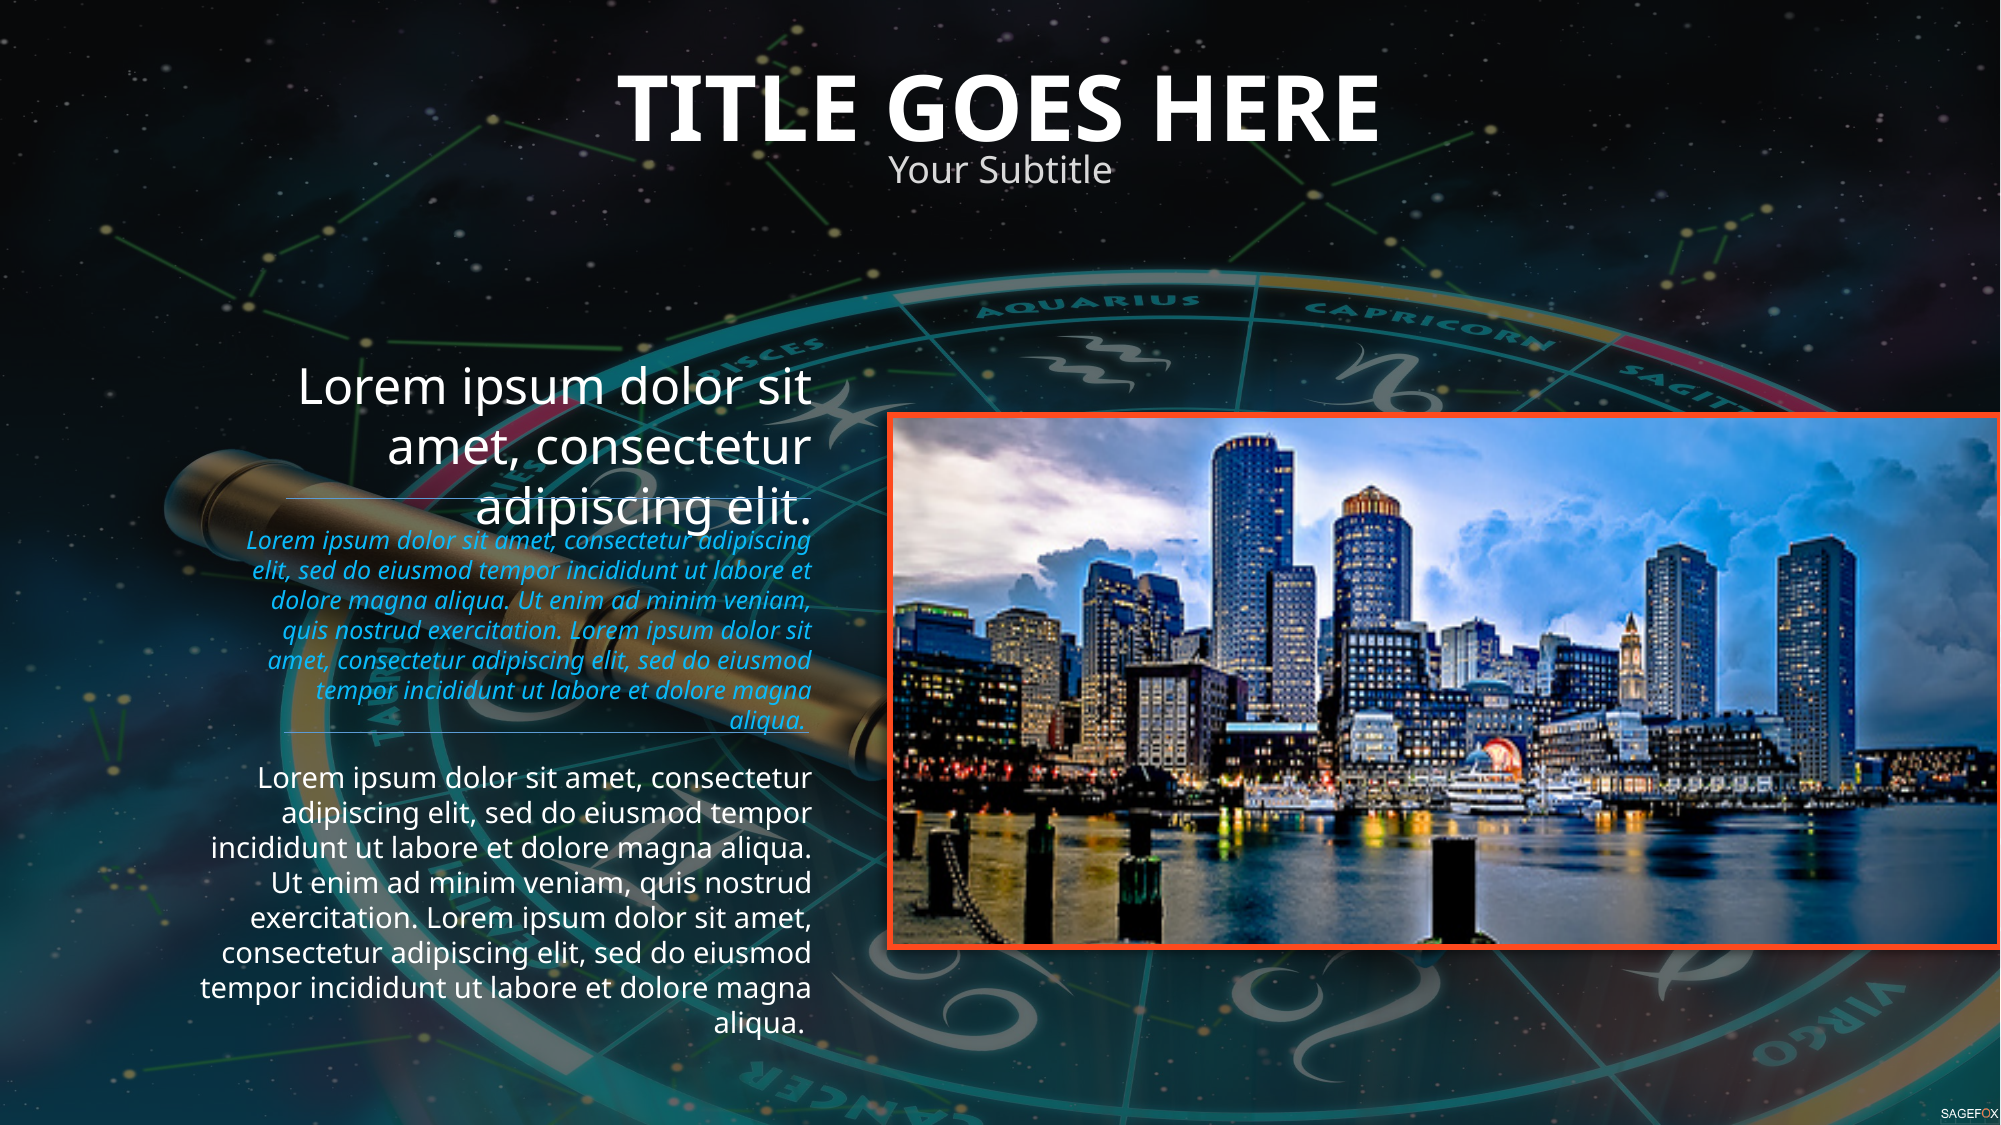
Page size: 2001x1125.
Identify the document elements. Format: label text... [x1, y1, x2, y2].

picture [0, 0, 2001, 1125]
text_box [226, 498, 828, 733]
text_box Lorem ipsum dolor sit amet, consectetur adipiscing elit. [142, 347, 828, 542]
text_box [548, 42, 1452, 199]
text_box Lorem ipsum dolor sit amet, consectetur adipiscing elit, sed do eiusmod tempor incididunt ut labore et dolore magna aliqua. Ut enim ad minim veniam, quis nostrud exercitation. Lorem ipsum dolor sit amet, consectetur adipiscing elit, sed do eiusmod tempor incididunt ut labore et dolore magna aliqua. [174, 752, 828, 1047]
text_box [889, 414, 2000, 948]
